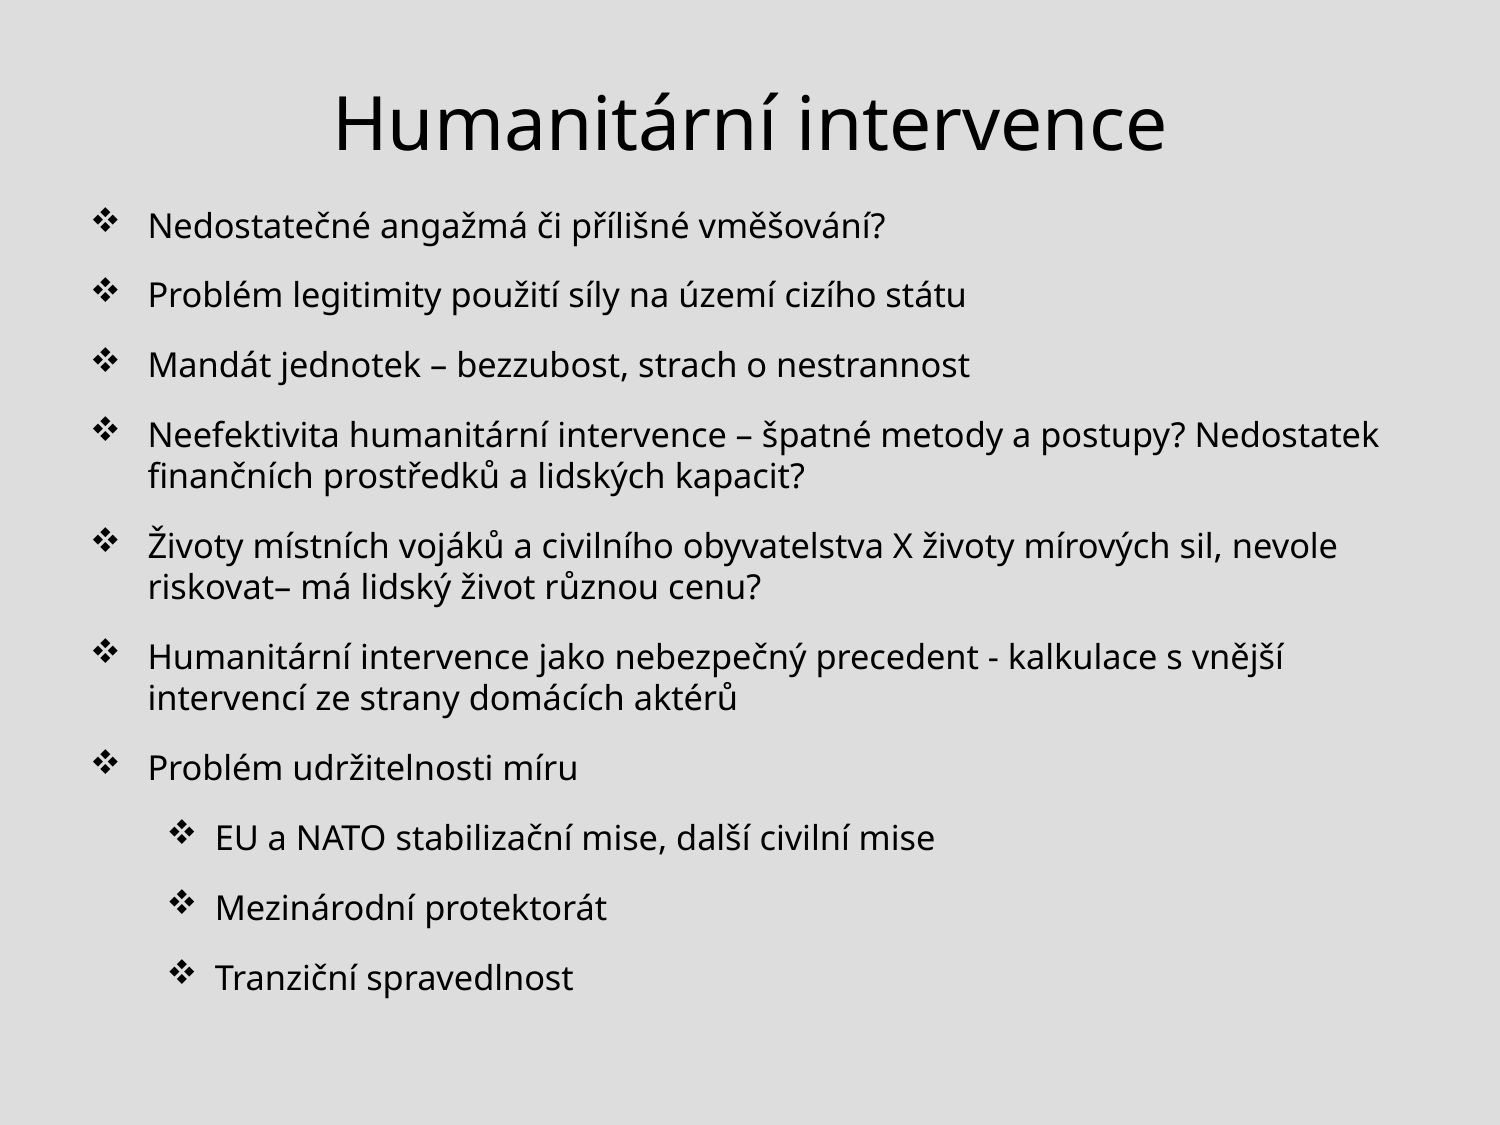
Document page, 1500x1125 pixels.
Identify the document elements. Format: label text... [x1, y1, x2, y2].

list Nedostatečné angažmá či přílišné vměšování? Problém legitimity použití síly na území cizího státu Mandát jednotek – bezzubost, strach o nestrannost Neefektivita humanitární intervence – špatné metody a postupy? Nedostatek finančních prostředků a lidských kapacit? Životy místních vojáků a civilního obyvatelstva X životy mírových sil, nevole riskovat– má lidský život různou cenu? Humanitární intervence jako nebezpečný precedent - kalkulace s vnější intervencí ze strany domácích aktérů Problém udržitelnosti míru EU a NATO stabilizační mise, další civilní mise Mezinárodní protektorát Tranziční spravedlnost [75, 196, 1425, 1005]
title Humanitární intervence [75, 45, 1425, 196]
